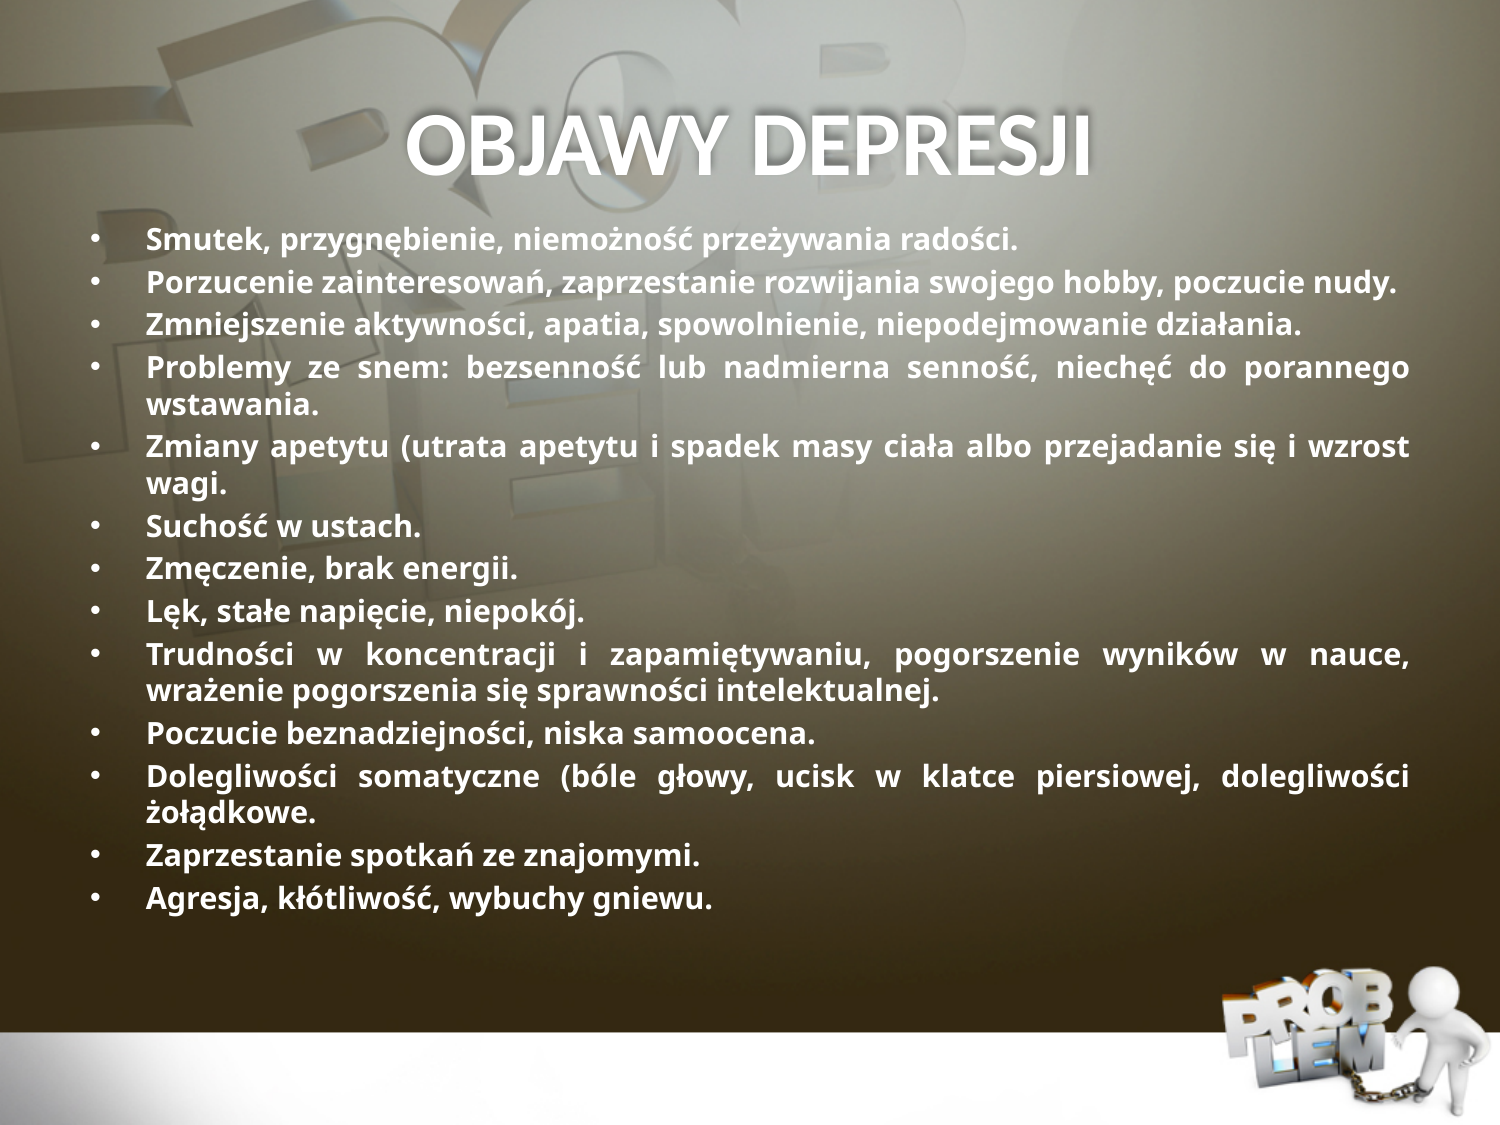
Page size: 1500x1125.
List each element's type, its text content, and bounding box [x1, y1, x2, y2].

list Smutek, przygnębienie, niemożność przeżywania radości. Porzucenie zainteresowań, zaprzestanie rozwijania swojego hobby, poczucie nudy. Zmniejszenie aktywności, apatia, spowolnienie, niepodejmowanie działania. Problemy ze snem: bezsenność lub nadmierna senność, niechęć do porannego wstawania. Zmiany apetytu (utrata apetytu i spadek masy ciała albo przejadanie się i wzrost wagi. Suchość w ustach. Zmęczenie, brak energii. Lęk, stałe napięcie, niepokój. Trudności w koncentracji i zapamiętywaniu, pogorszenie wyników w nauce, wrażenie pogorszenia się sprawności intelektualnej. Poczucie beznadziejności, niska samoocena. Dolegliwości somatyczne (bóle głowy, ucisk w klatce piersiowej, dolegliwości żołądkowe. Zaprzestanie spotkań ze znajomymi. Agresja, kłótliwość, wybuchy gniewu. [75, 212, 1425, 955]
title OBJAWY DEPRESJI [75, 45, 1425, 212]
picture [0, 0, 1500, 1125]
